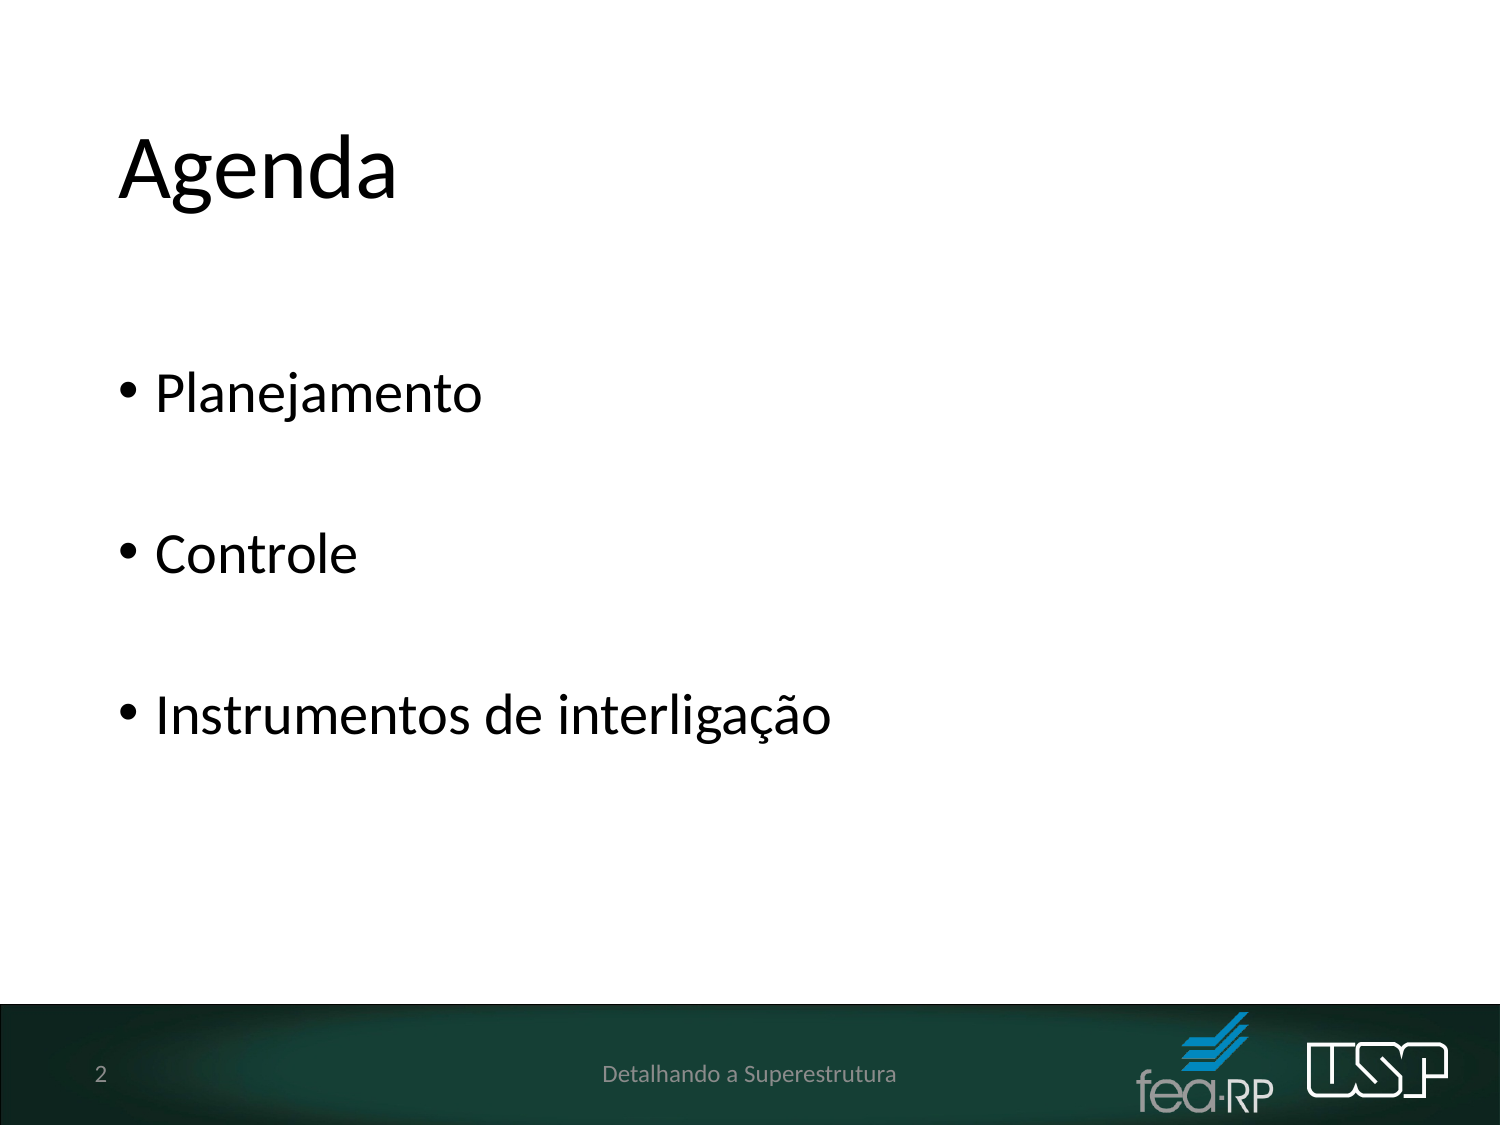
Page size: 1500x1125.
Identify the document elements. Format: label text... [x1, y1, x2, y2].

list Planejamento Controle Instrumentos de interligação [103, 277, 1397, 991]
slide_number 2 [79, 1042, 418, 1103]
picture [0, 1004, 1500, 1125]
title Agenda [103, 59, 1397, 277]
footer Detalhando a Superestrutura [496, 1042, 1004, 1103]
